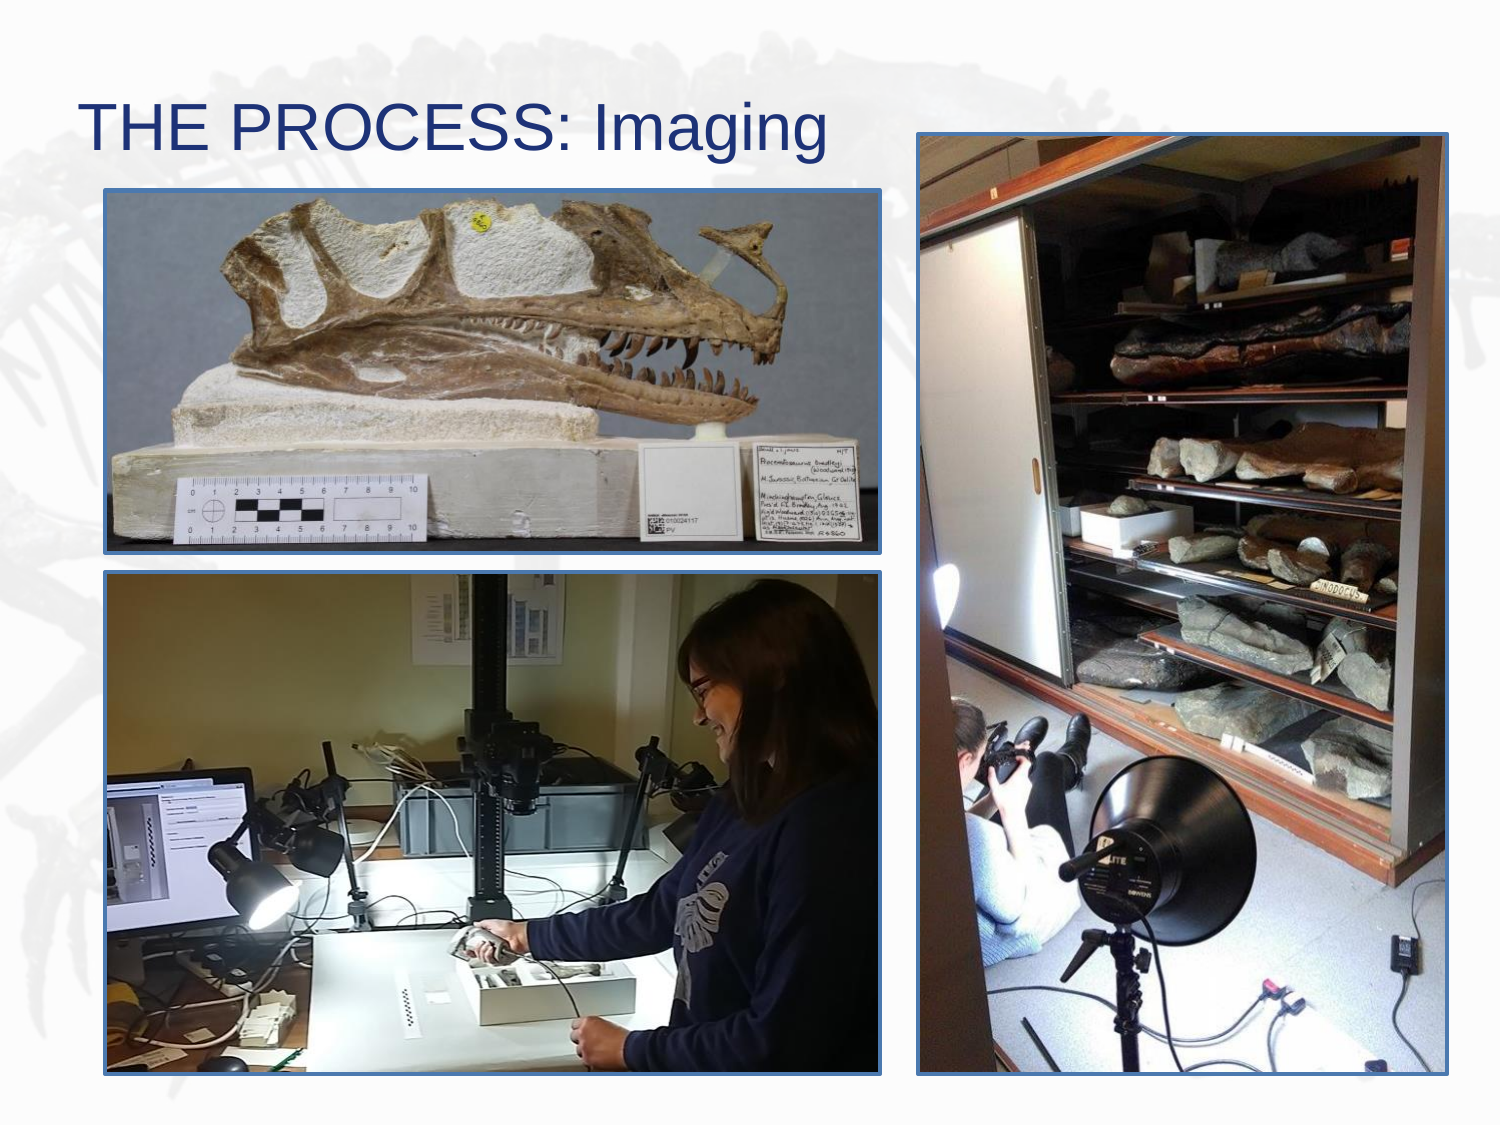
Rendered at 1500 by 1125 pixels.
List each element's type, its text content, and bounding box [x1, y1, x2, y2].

title THE PROCESS: Imaging [77, 84, 1419, 257]
picture [920, 135, 1446, 1073]
picture [106, 192, 878, 551]
picture [106, 574, 878, 1073]
